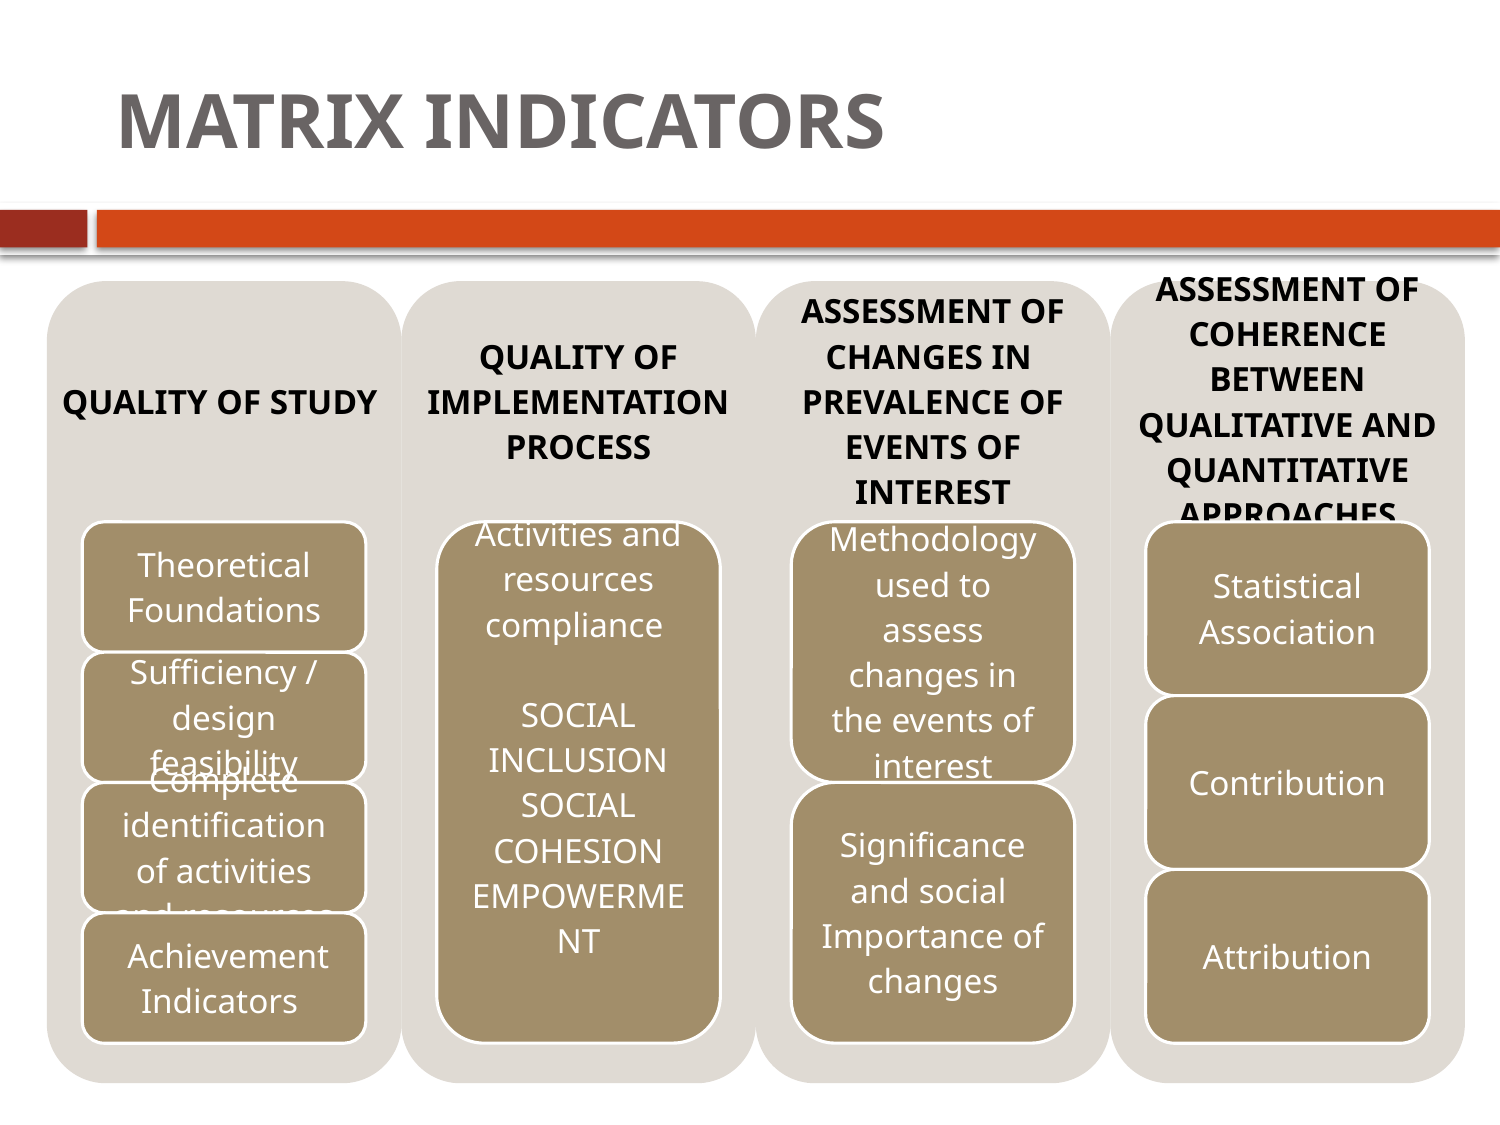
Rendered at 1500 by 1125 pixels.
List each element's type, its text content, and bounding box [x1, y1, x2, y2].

title MATRIX INDICATORS [100, 37, 1439, 201]
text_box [46, 280, 1466, 1084]
